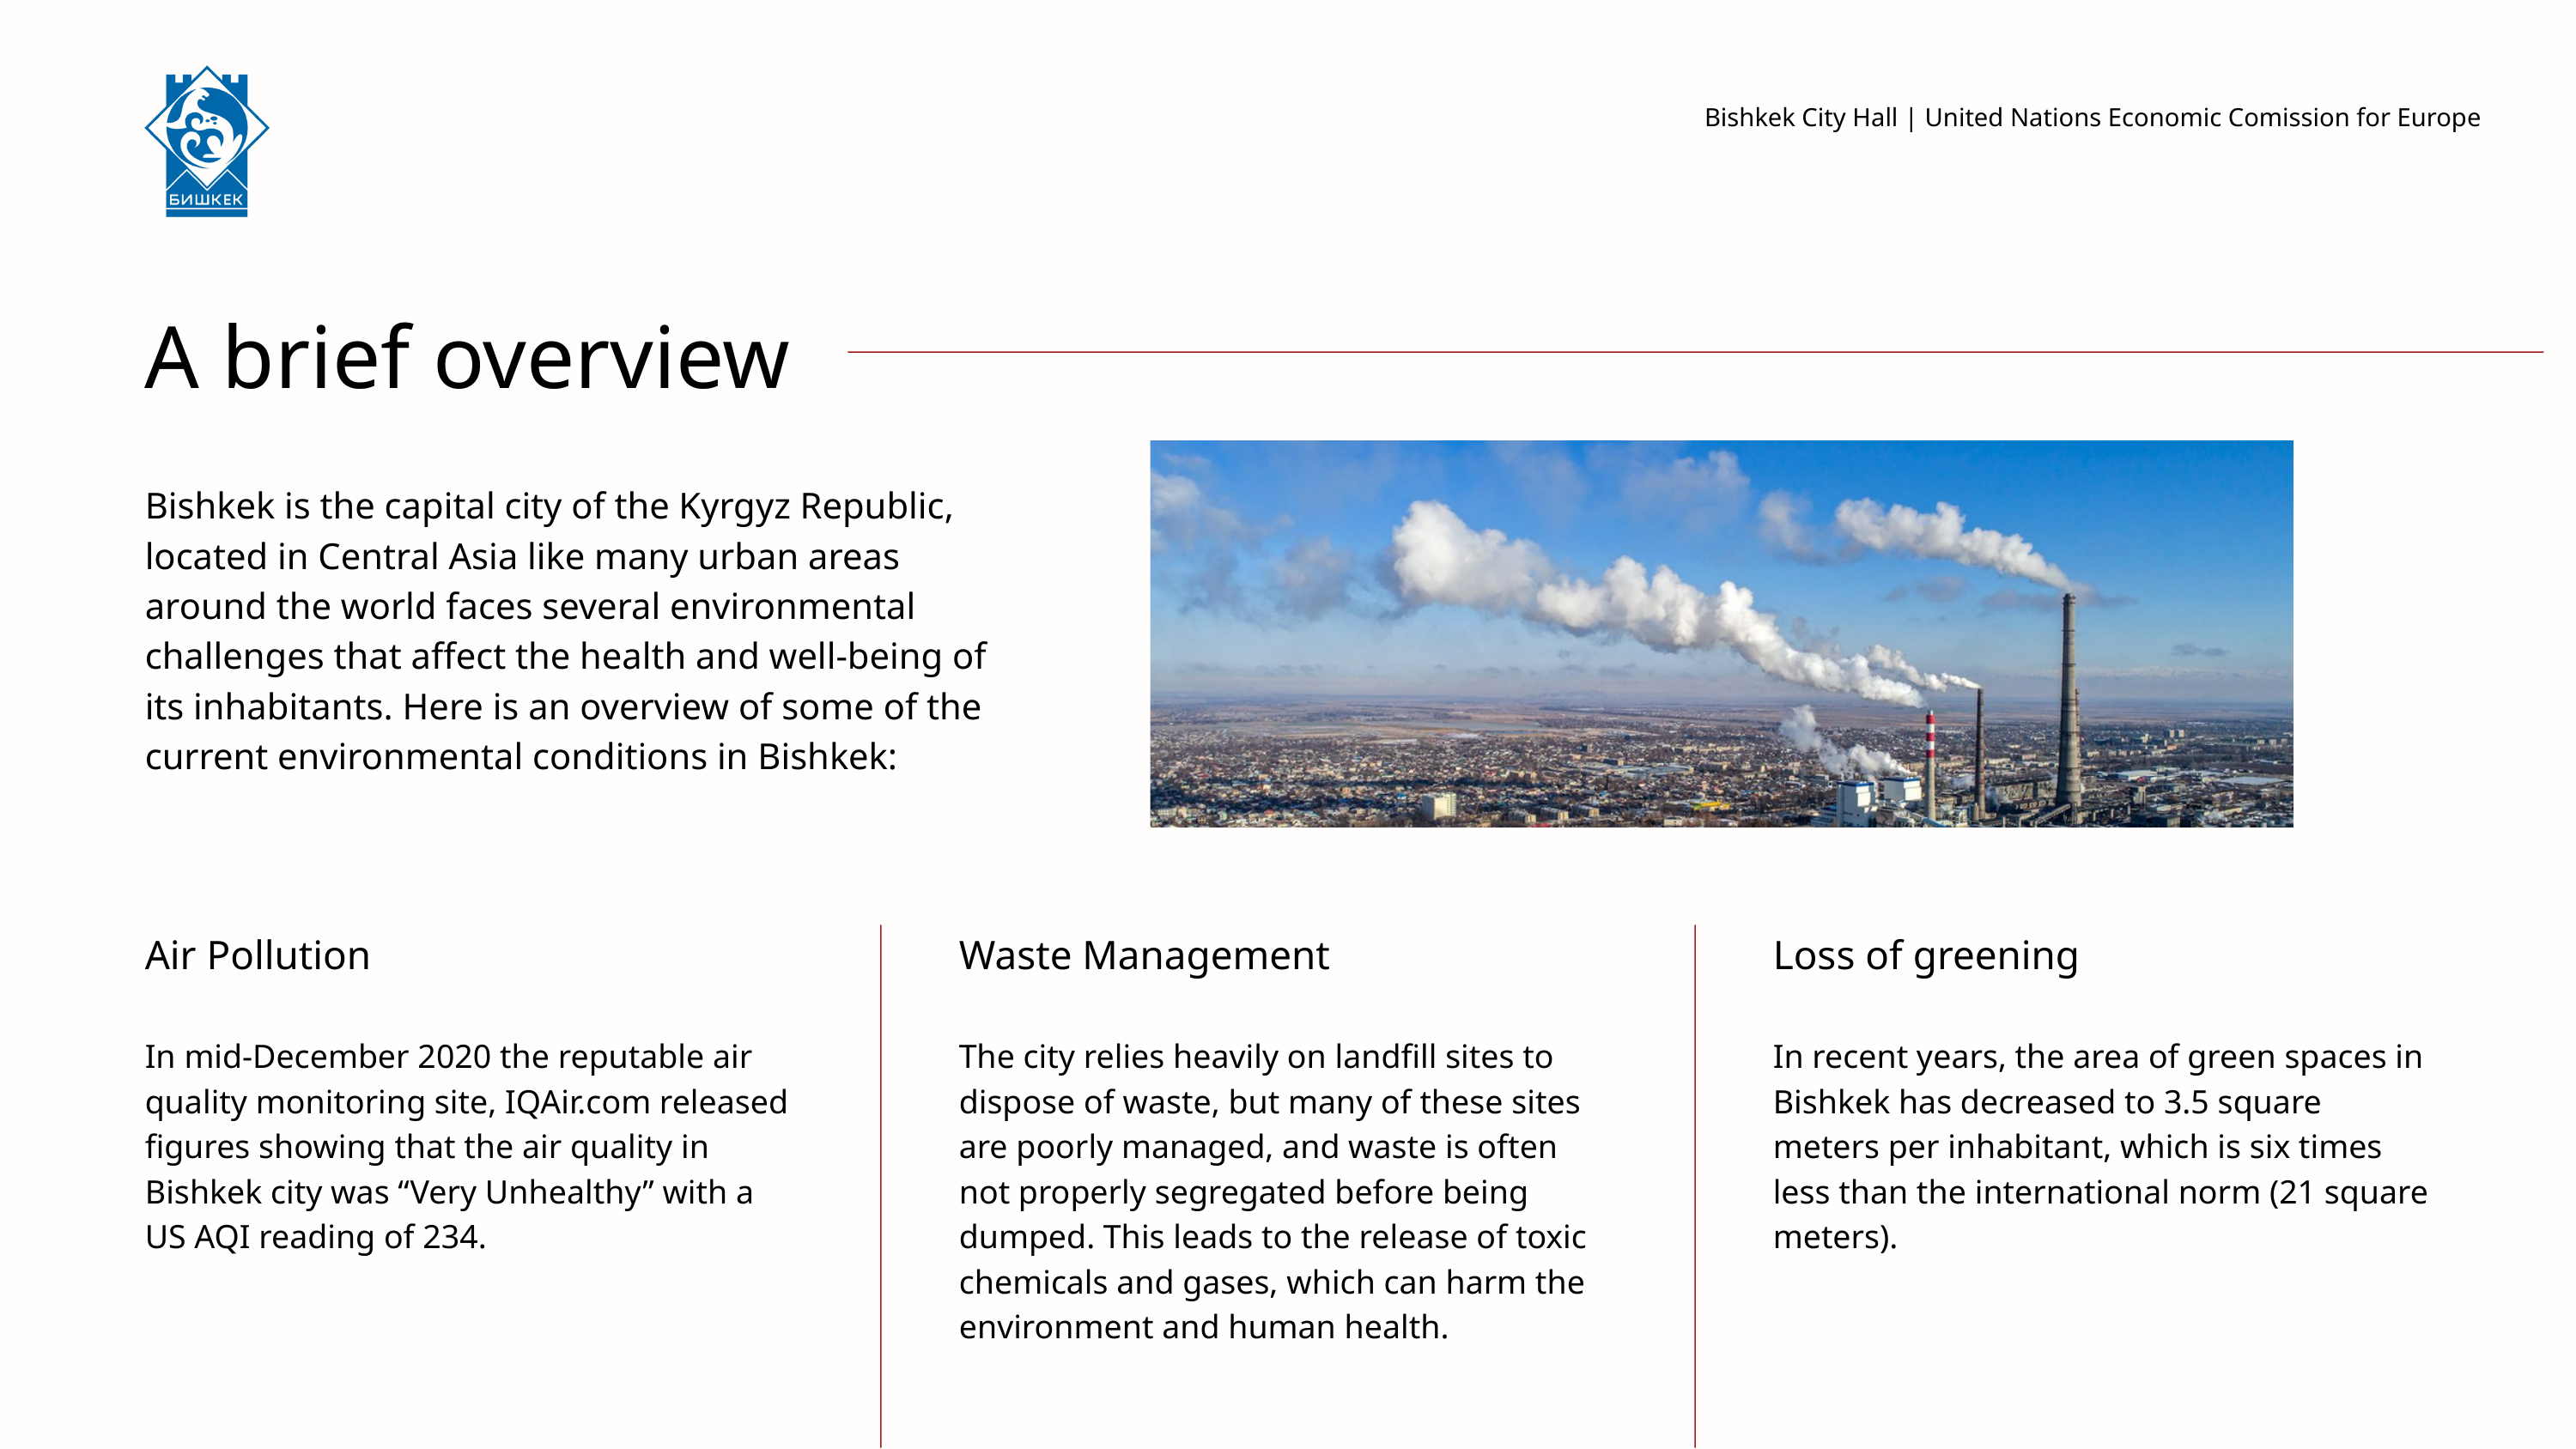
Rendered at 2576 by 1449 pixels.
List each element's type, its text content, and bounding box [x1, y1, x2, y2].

picture [1150, 440, 2294, 828]
picture [144, 64, 270, 217]
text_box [958, 925, 1618, 1385]
text_box Bishkek City Hall | United Nations Economic Comission for Europe [1483, 96, 2482, 132]
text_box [1772, 925, 2432, 1252]
text_box A brief overview [144, 294, 1006, 406]
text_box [144, 925, 804, 1252]
text_box Bishkek is the capital city of the Kyrgyz Republic, located in Central Asia like many urban areas around the world faces several environmental challenges that affect the health and well-being of its inhabitants. Here is an overview of some of the current environmental conditions in Bishkek: [144, 476, 1006, 828]
